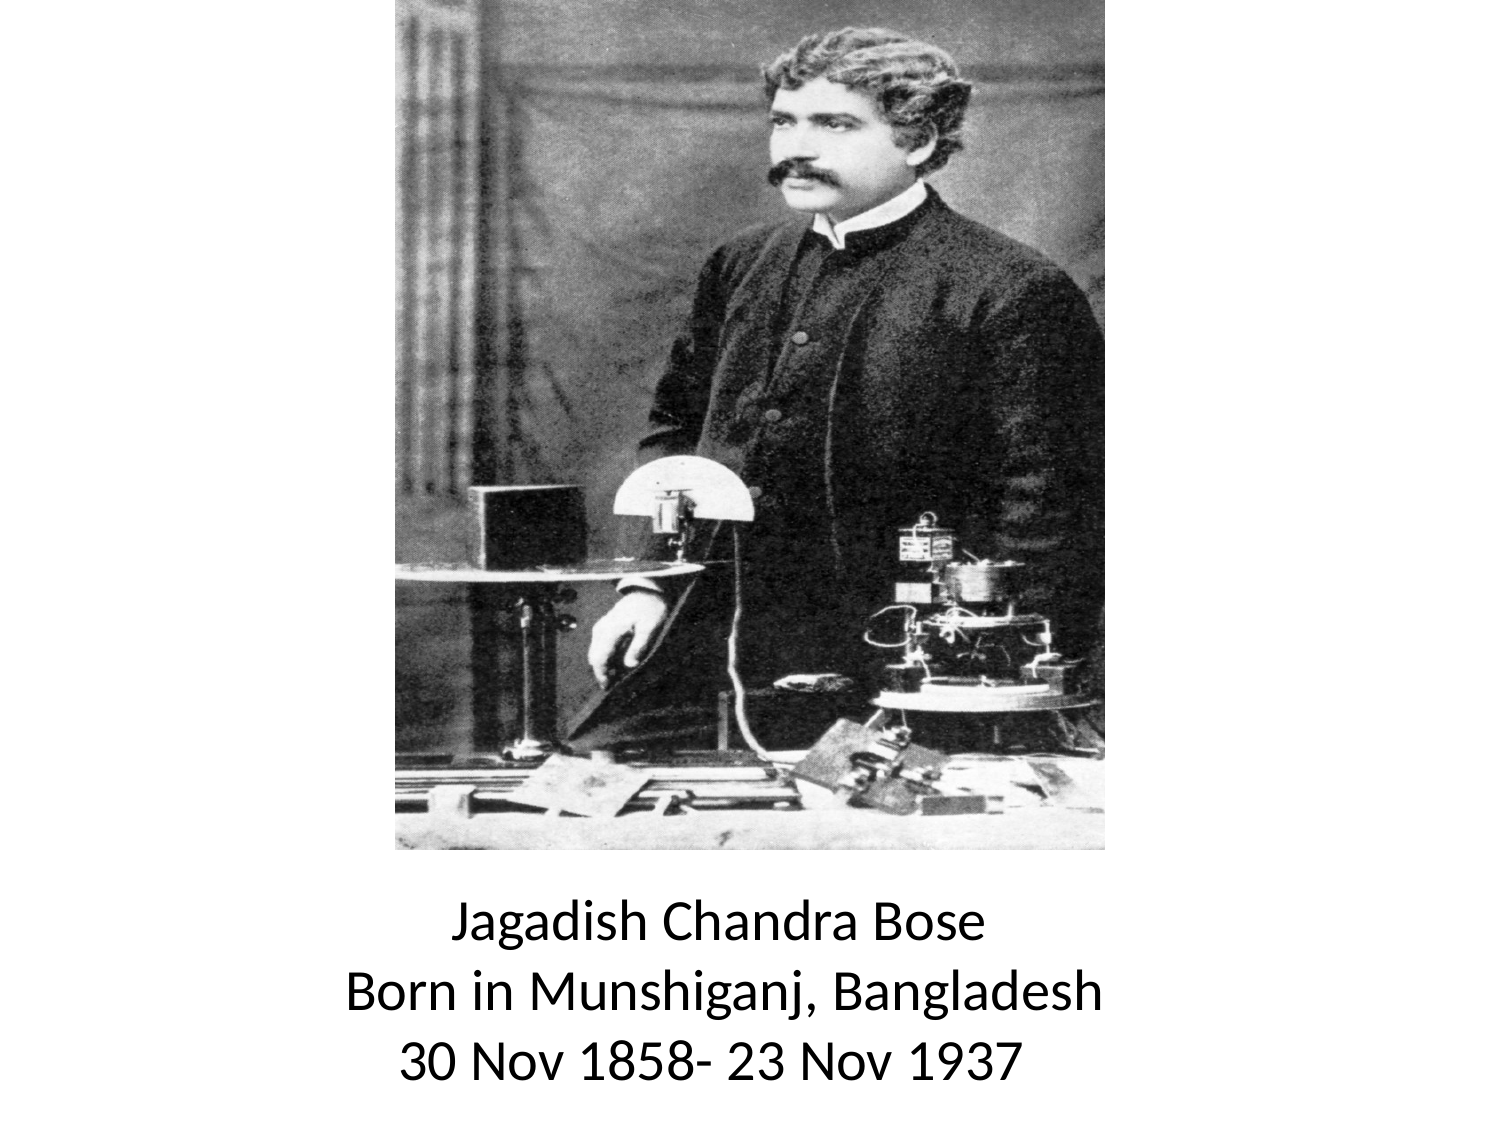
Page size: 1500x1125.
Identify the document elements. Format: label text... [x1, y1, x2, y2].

text_box Jagadish Chandra Bose Born in Munshiganj, Bangladesh 30 Nov 1858- 23 Nov 1937 [237, 875, 1263, 1100]
picture [394, 0, 1106, 851]
